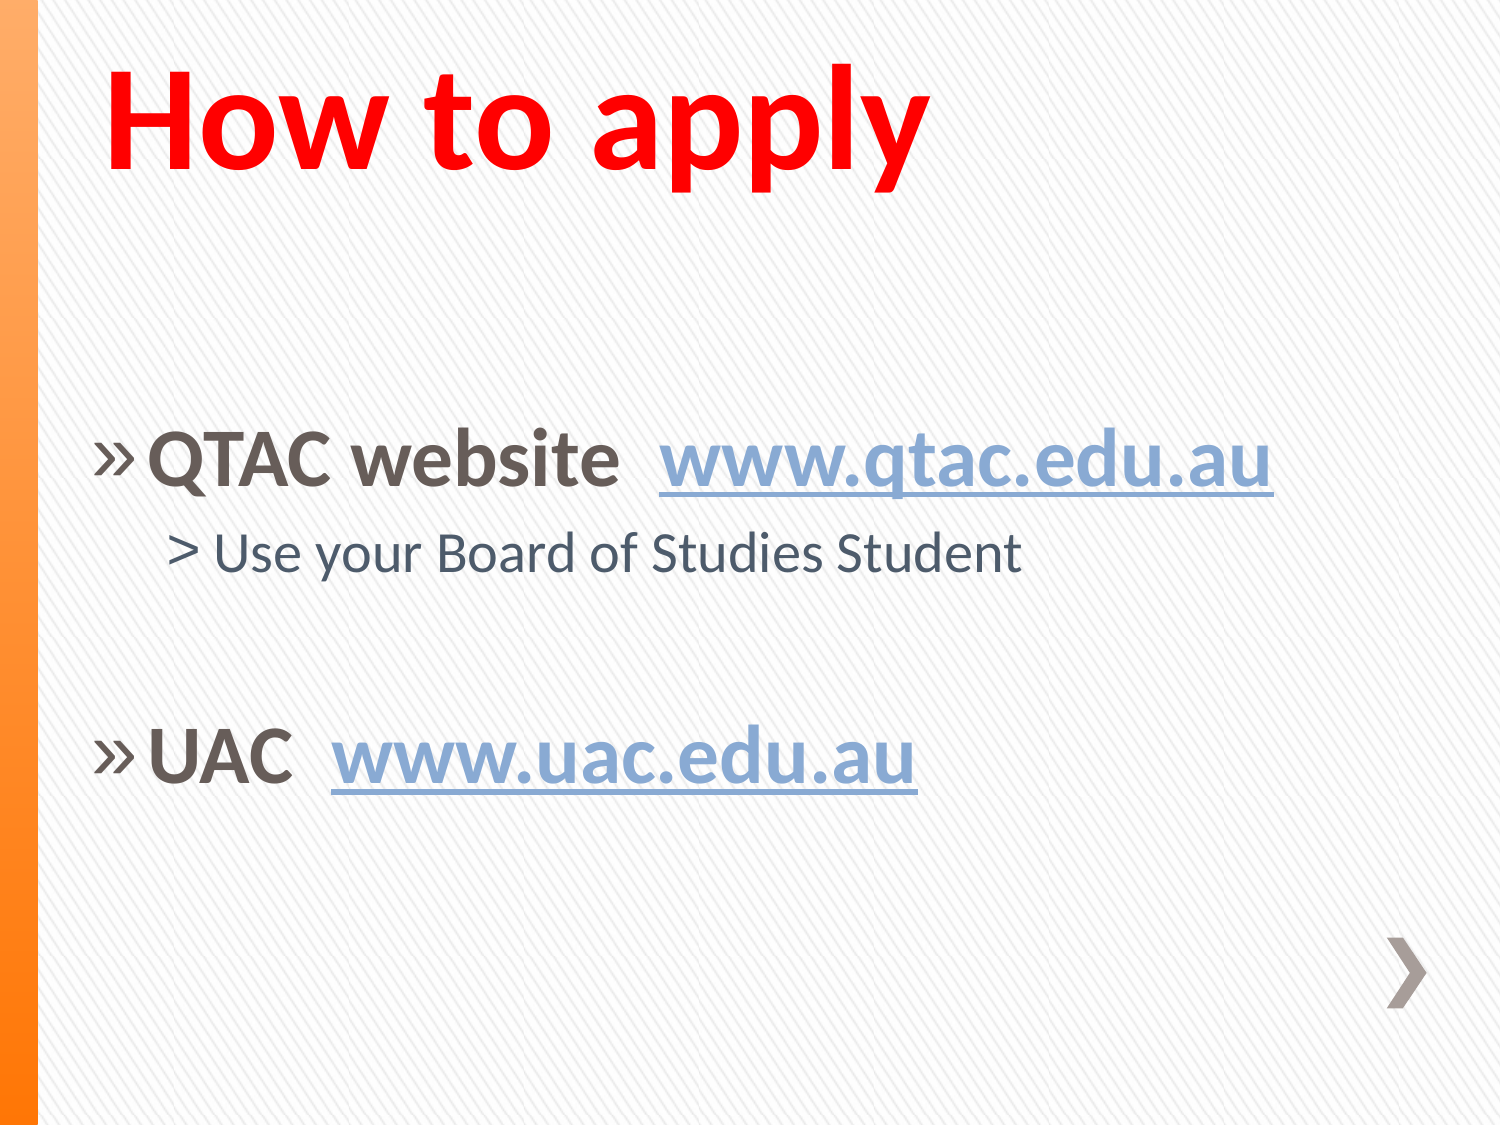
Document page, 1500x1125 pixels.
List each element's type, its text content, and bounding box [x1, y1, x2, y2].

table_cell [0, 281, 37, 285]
title How to apply [88, 19, 1439, 207]
list QTAC website www.qtac.edu.au Use your Board of Studies Student UAC www.uac.edu.au [76, 278, 1459, 1022]
